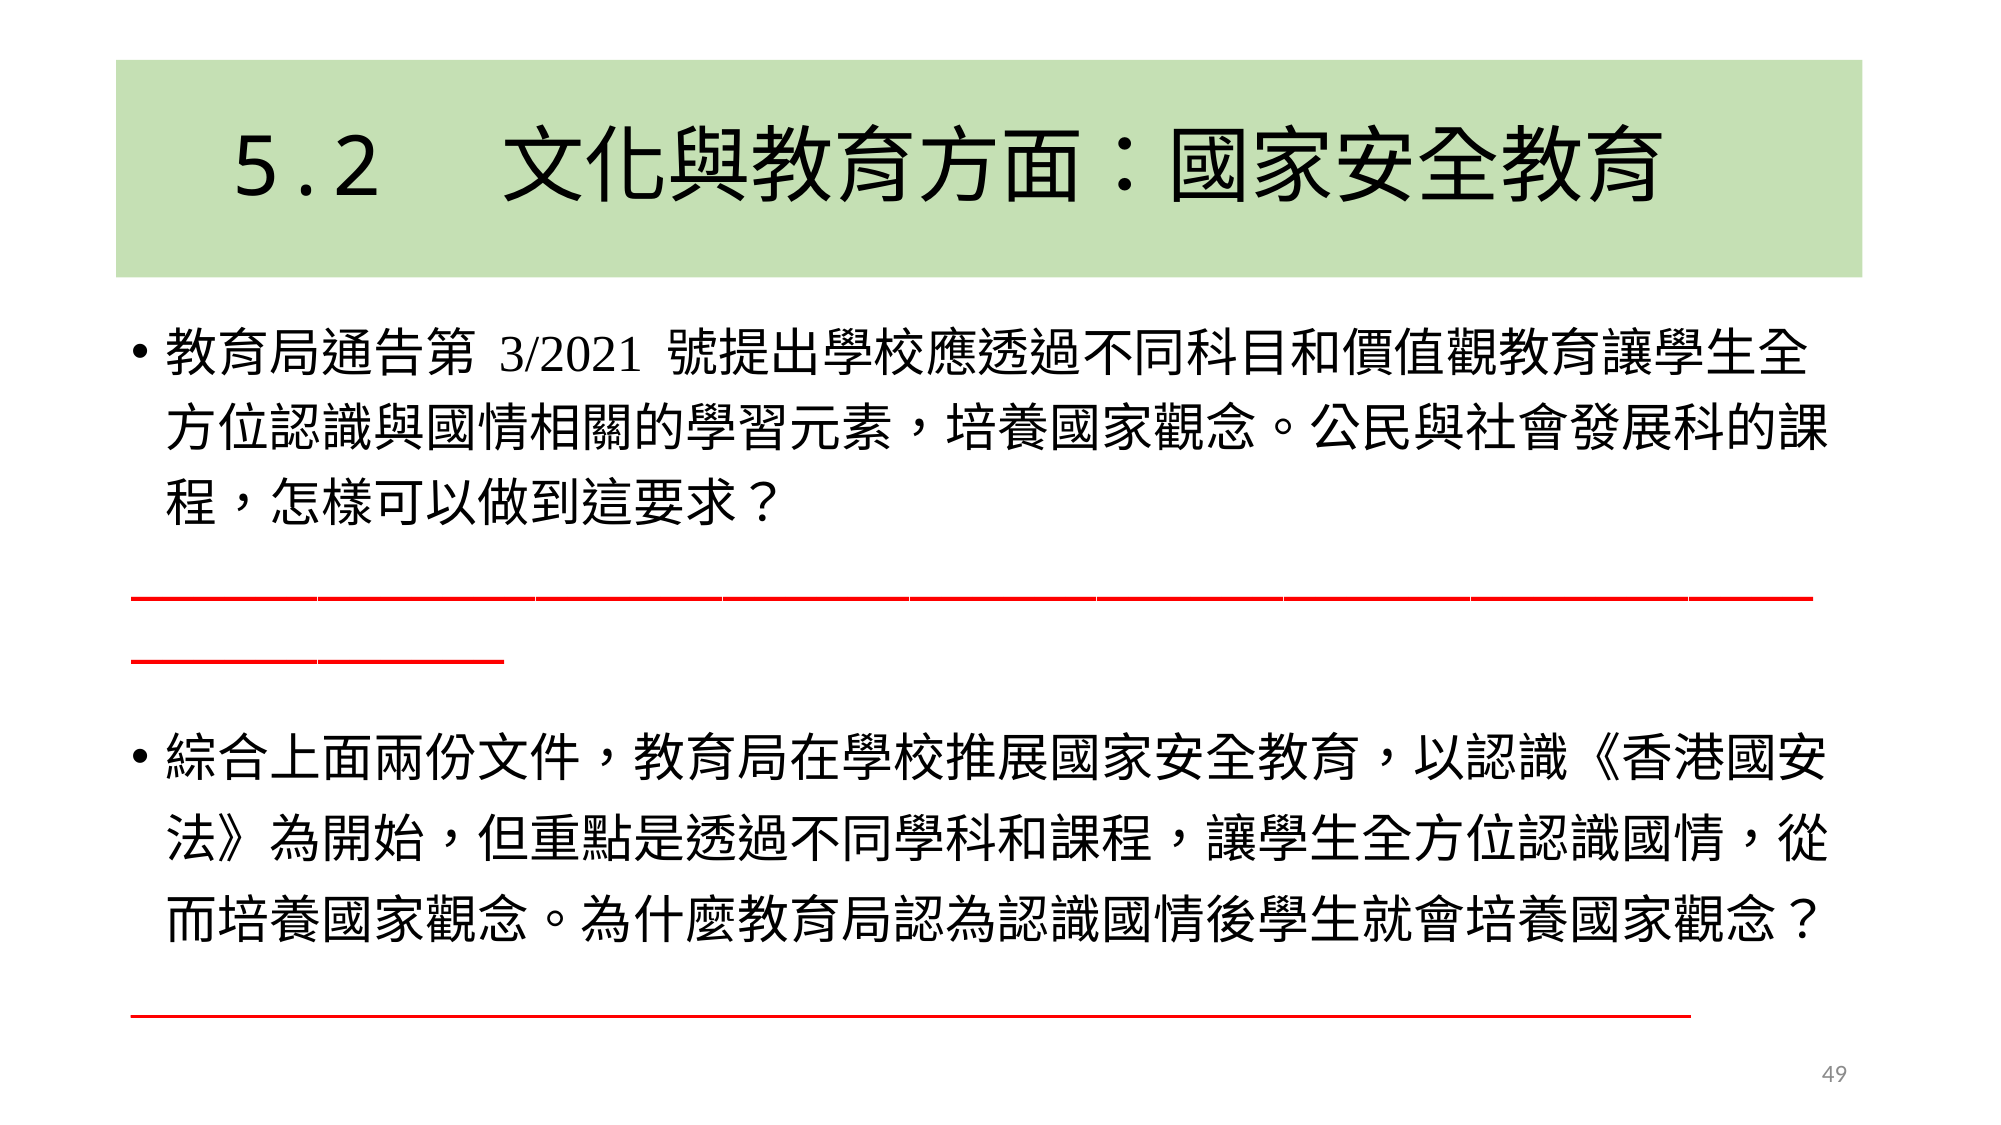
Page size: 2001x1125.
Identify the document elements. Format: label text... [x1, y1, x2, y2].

list 教育局通告第 3/2021 號提出學校應透過不同科目和價值觀教育讓學生全方位認識與國情相關的學習元素，培養國家觀念。公民與社會發展科的課程，怎樣可以做到這要求？ __________________________________________________________________ 綜合上面兩份文件，教育局在學校推展國家安全教育，以認識《香港國安法》為開始，但重點是透過不同學科和課程，讓學生全方位認識國情，從而培養國家觀念。為什麼教育局認為認識國情後學生就會培養國家觀念？ ____________________________________________________________ [116, 299, 1863, 1092]
slide_number 49 [1412, 1042, 1863, 1103]
title 5.2 文化與教育方面：國家安全教育 [116, 59, 1863, 278]
